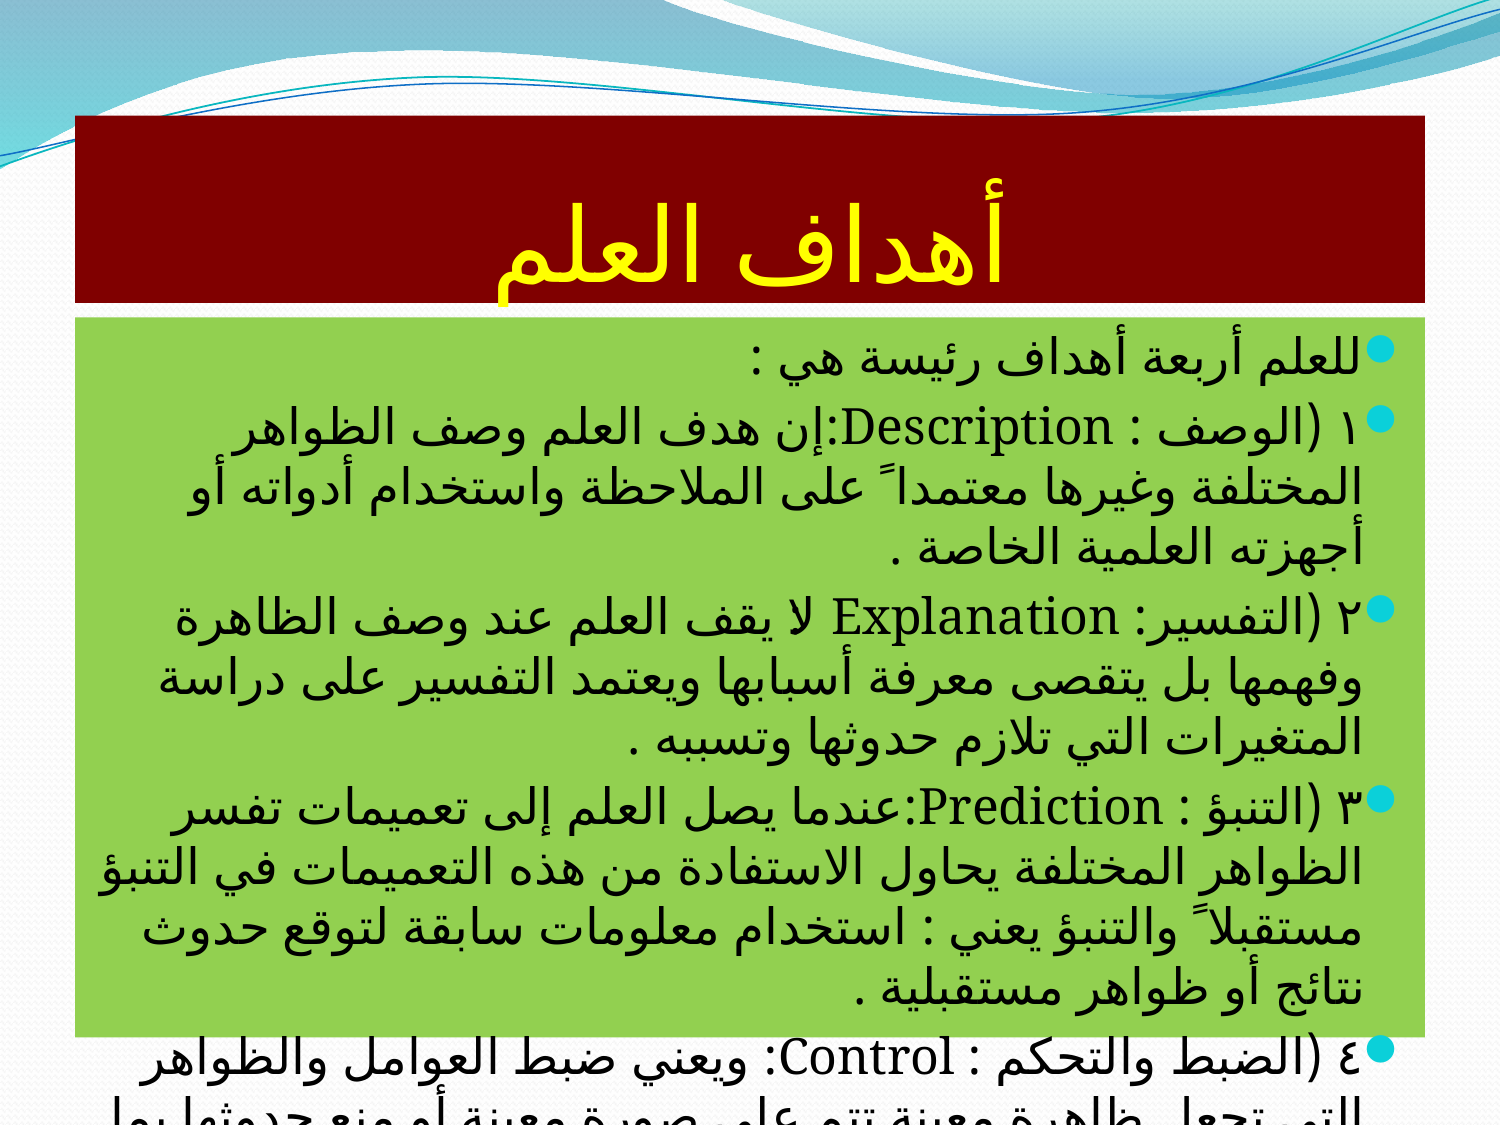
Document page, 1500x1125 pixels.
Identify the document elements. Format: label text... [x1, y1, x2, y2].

list للعلم أربعة أھداف رئیسة ھي : ١ (الوصف : Description:إن ھدف العلم وصف الظواھر المختلفة وغیرھا معتمدا ً على الملاحظة واستخدام أدواته أو أجھزته العلمیة الخاصة . ٢ (التفسیر: Explanation:لا یقف العلم عند وصف الظاھرة وفھمها بل یتقصى معرفة أسبابھا ویعتمد التفسیر على دراسة المتغیرات التي تلازم حدوثھا وتسببه . ٣ (التنبؤ : Prediction:عندما یصل العلم إلى تعمیمات تفسر الظواھر المختلفة یحاول الاستفادة من ھذه التعمیمات في التنبؤ مستقبلا ً والتنبؤ یعني : استخدام معلومات سابقة لتوقع حدوث نتائج أو ظواھر مستقبلیة . ٤ (الضبط والتحكم : Control: ویعني ضبط العوامل والظواھر التي تجعل ظاھرة معینة تتم على صورة معینة أو منع حدوثھا بما یتفق وصالح الإنسان ، ویعتمد ضبط الظاھرة على مدى صحة تفسیرھا والتنبؤ بھا . [75, 317, 1425, 1038]
title أهداف العلم [75, 115, 1425, 303]
